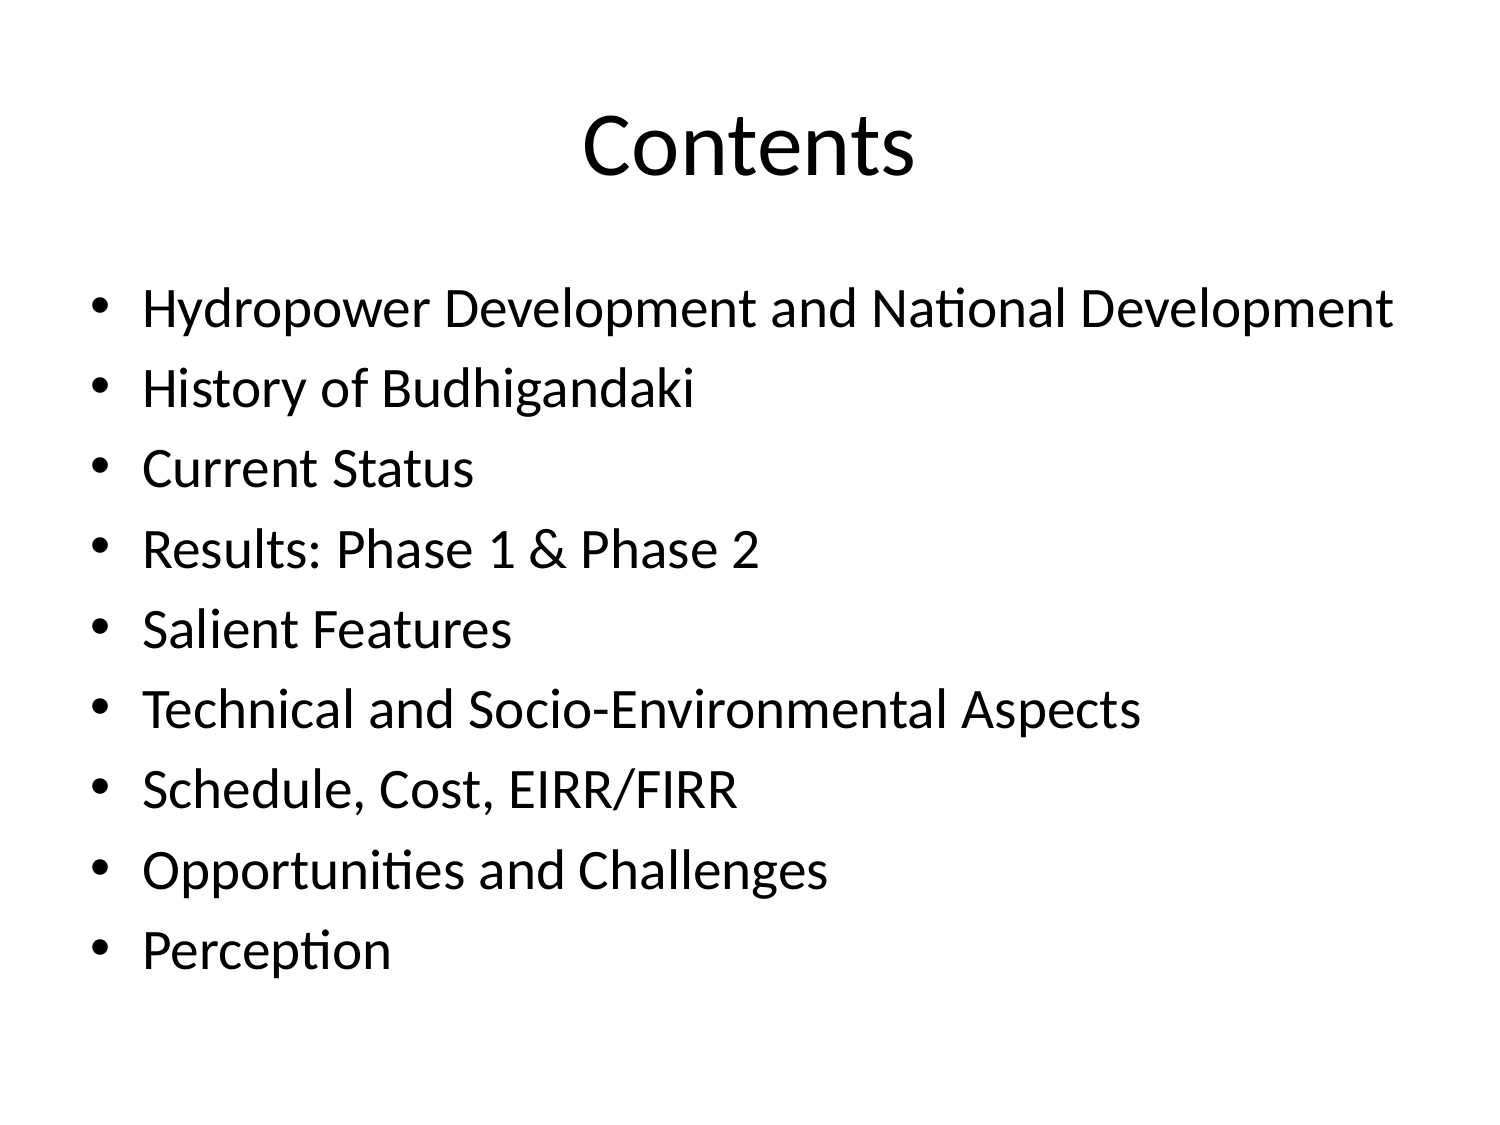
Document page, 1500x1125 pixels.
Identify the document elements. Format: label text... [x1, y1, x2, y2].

title Contents [75, 45, 1425, 233]
list Hydropower Development and National Development History of Budhigandaki Current Status Results: Phase 1 & Phase 2 Salient Features Technical and Socio-Environmental Aspects Schedule, Cost, EIRR/FIRR Opportunities and Challenges Perception [75, 262, 1425, 1005]
